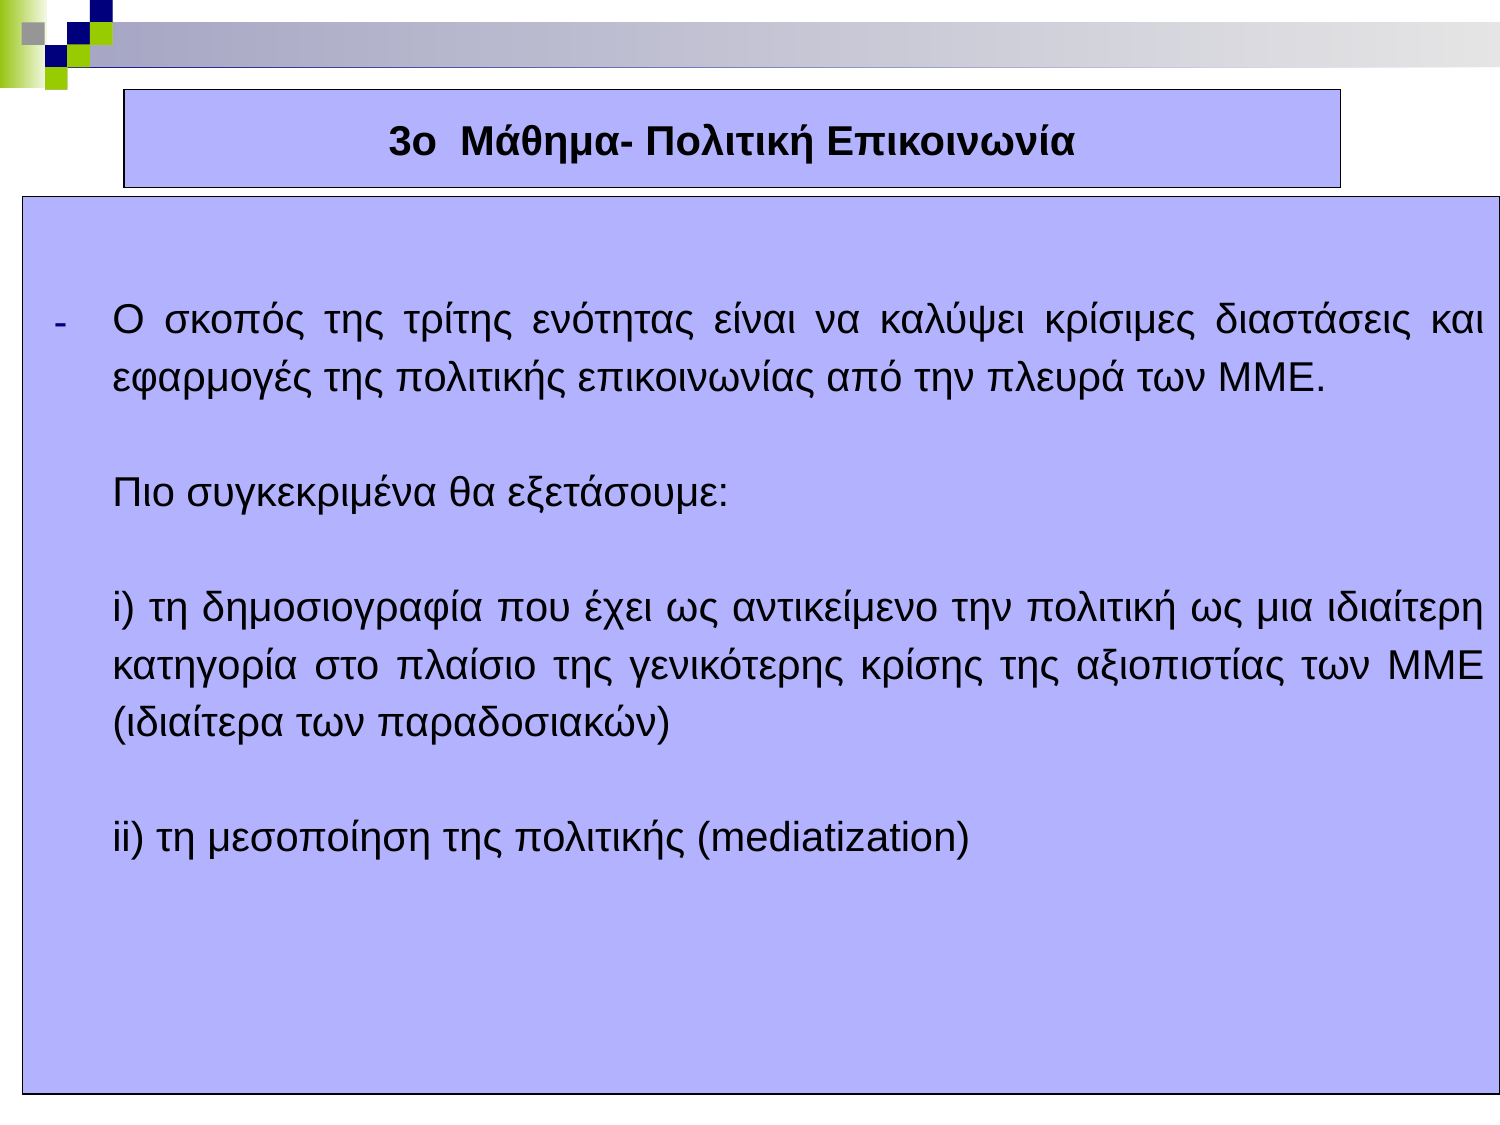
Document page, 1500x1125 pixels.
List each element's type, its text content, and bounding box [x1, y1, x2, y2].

list Ο σκοπός της τρίτης ενότητας είναι να καλύψει κρίσιμες διαστάσεις και εφαρμογές της πολιτικής επικοινωνίας από την πλευρά των ΜΜΕ. Πιο συγκεκριμένα θα εξετάσουμε: i) τη δημοσιογραφία που έχει ως αντικείμενο την πολιτική ως μια ιδιαίτερη κατηγορία στο πλαίσιο της γενικότερης κρίσης της αξιοπιστίας των ΜΜΕ (ιδιαίτερα των παραδοσιακών) ii) τη μεσοποίηση της πολιτικής (mediatization) [22, 196, 1500, 1094]
title 3ο Μάθημα- Πολιτική Επικοινωνία [123, 99, 1341, 188]
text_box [0, 0, 1500, 90]
